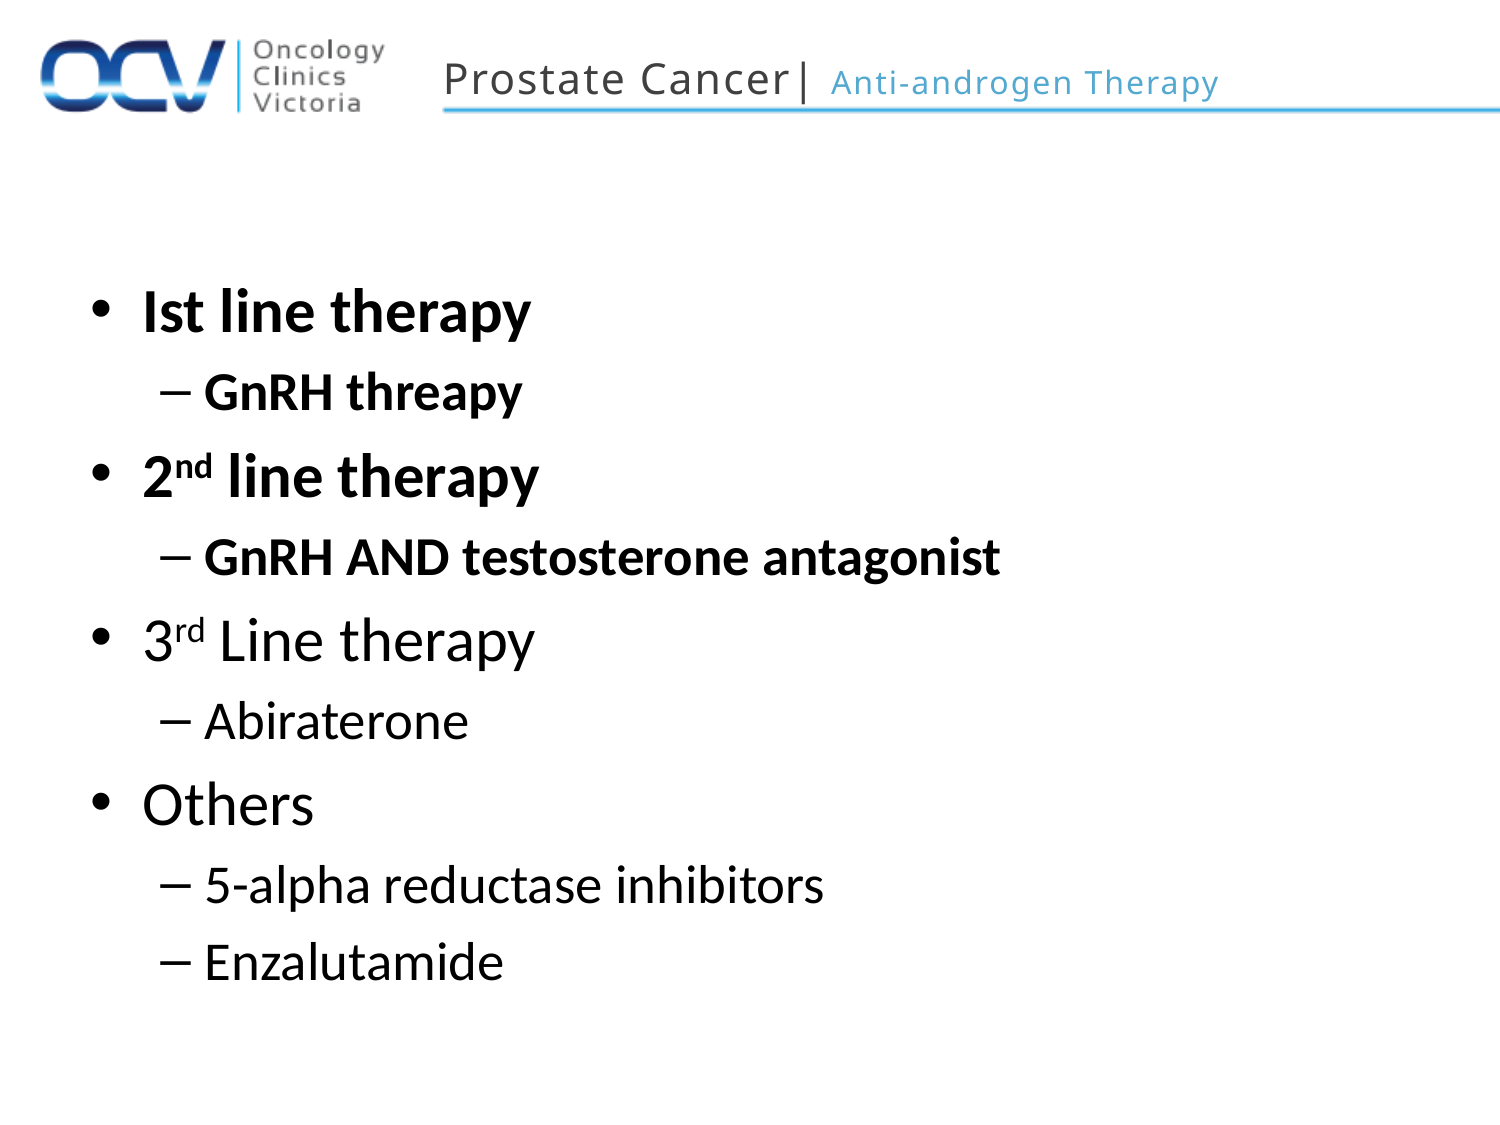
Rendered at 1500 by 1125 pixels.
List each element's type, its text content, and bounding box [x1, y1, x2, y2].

picture [0, 0, 1500, 187]
list Ist line therapy GnRH threapy 2nd line therapy GnRH AND testosterone antagonist 3rd Line therapy Abiraterone Others 5-alpha reductase inhibitors Enzalutamide [75, 262, 1425, 1005]
